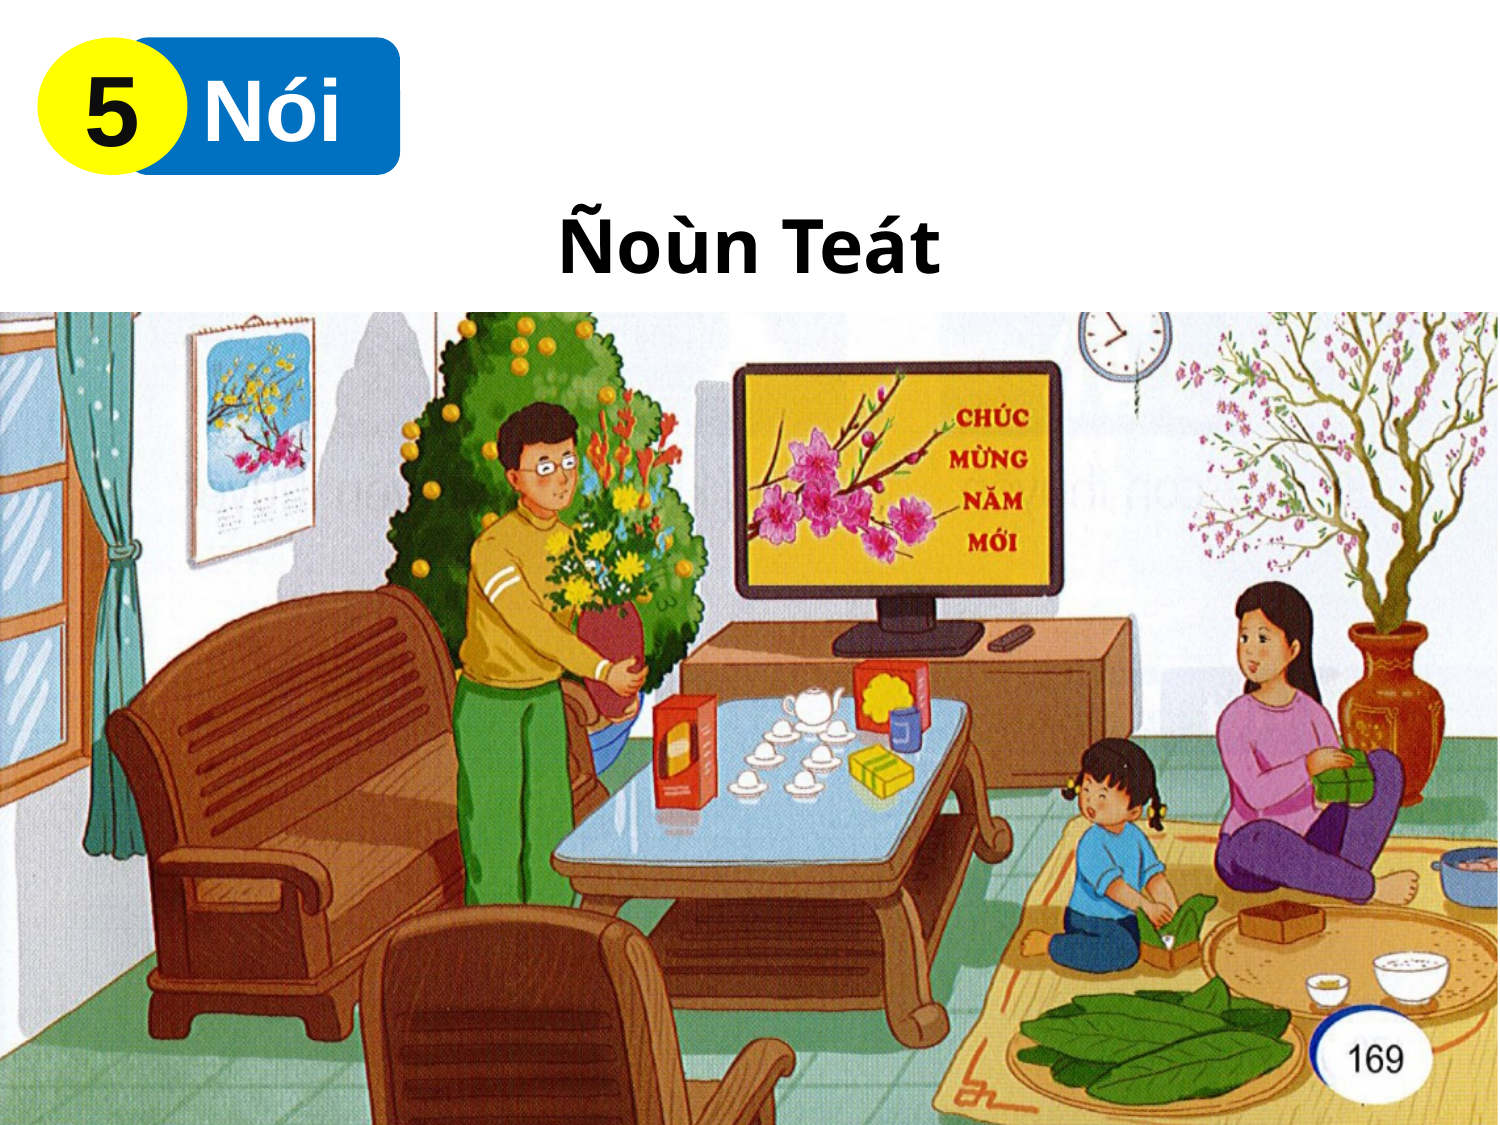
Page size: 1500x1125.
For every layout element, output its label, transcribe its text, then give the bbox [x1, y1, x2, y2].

picture [0, 312, 1498, 1125]
title Ñoùn Teát [73, 149, 1424, 310]
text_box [37, 37, 401, 176]
